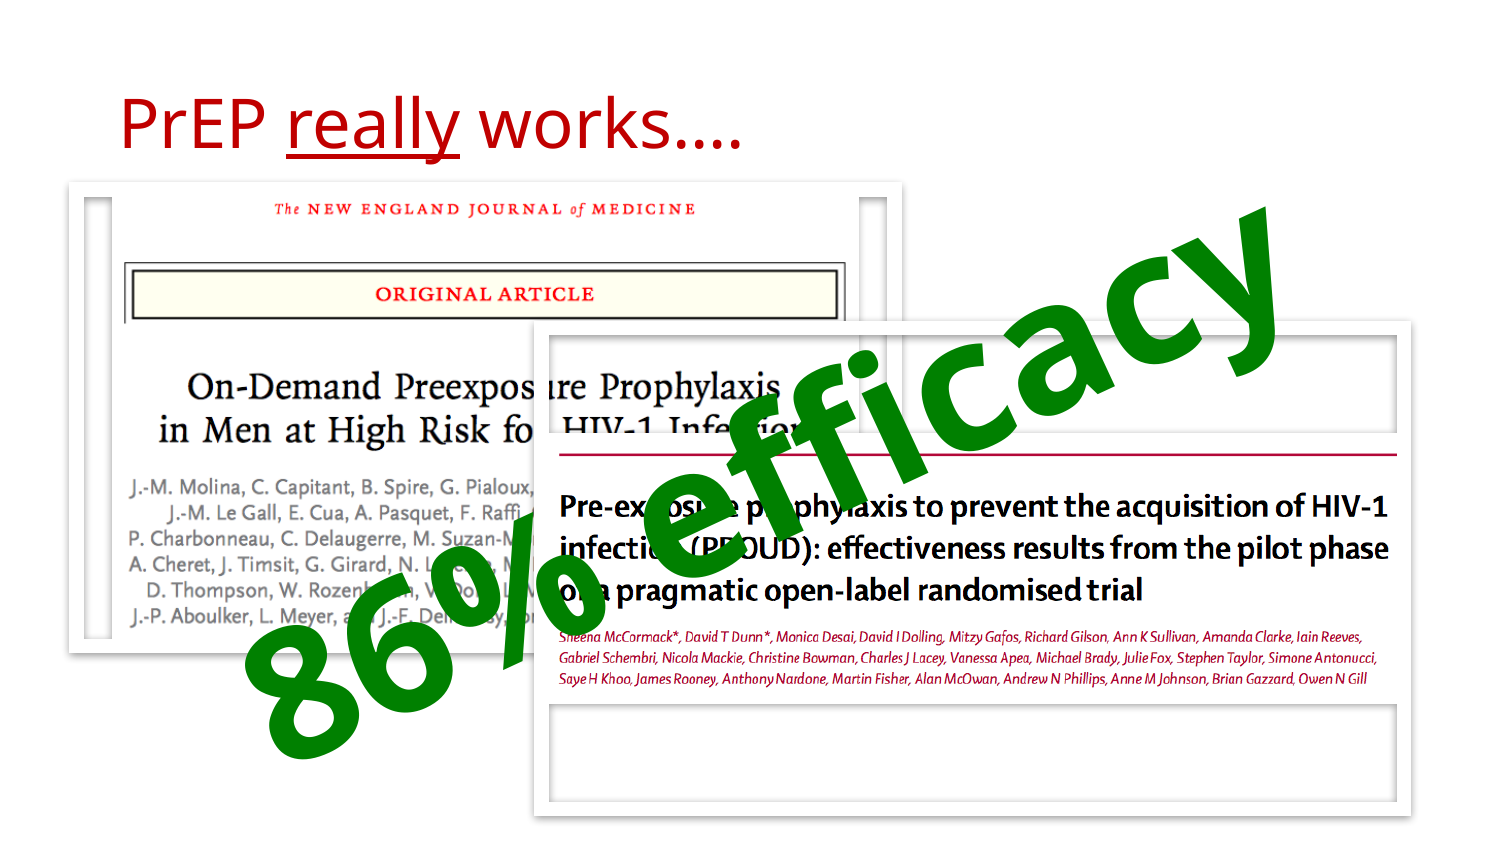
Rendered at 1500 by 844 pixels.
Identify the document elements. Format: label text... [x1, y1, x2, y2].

title PrEP really works…. [103, 44, 1397, 208]
text_box 86% efficacy [202, 639, 548, 820]
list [83, 196, 888, 639]
picture [548, 335, 1397, 802]
text_box 86% efficacy [888, 116, 1340, 335]
